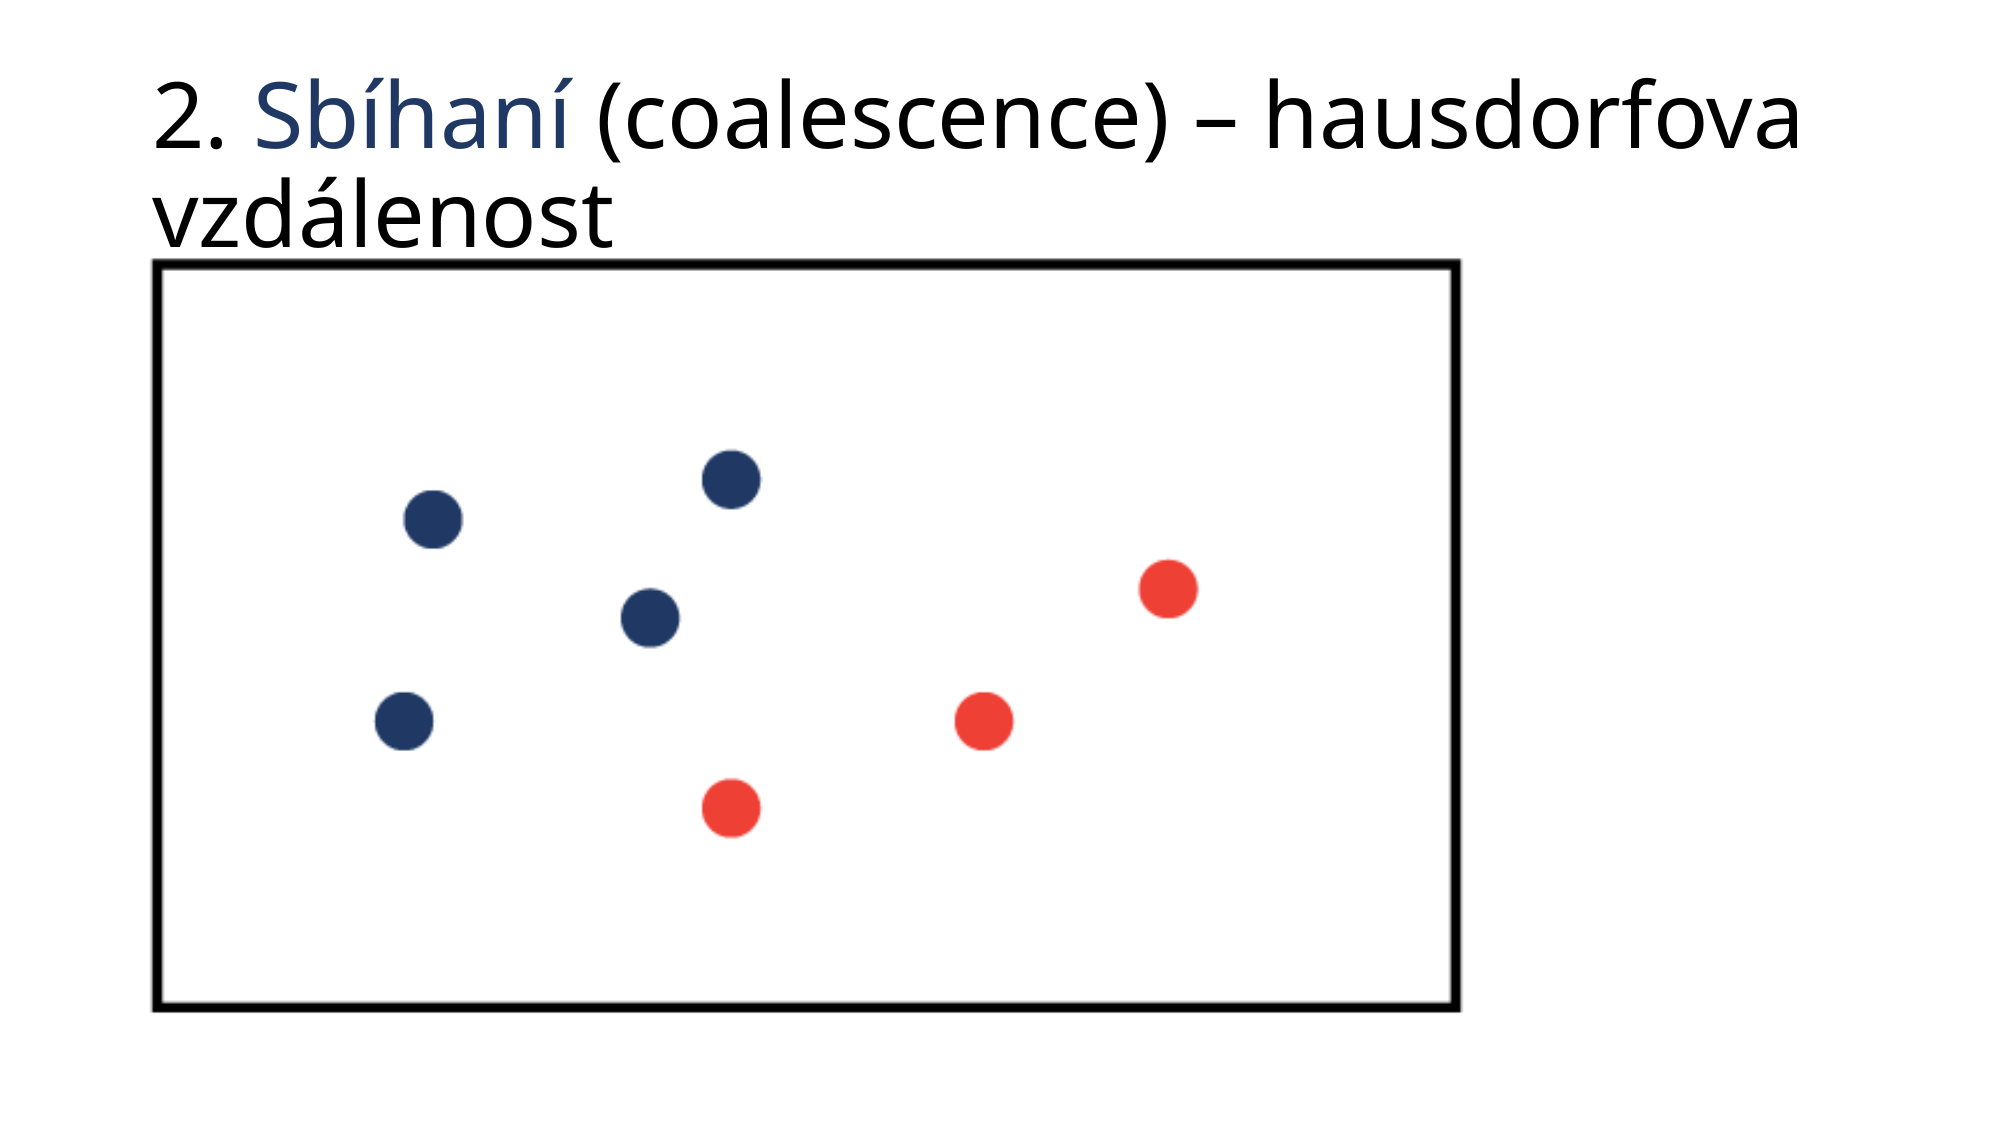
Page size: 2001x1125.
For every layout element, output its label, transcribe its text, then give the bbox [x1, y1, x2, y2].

picture [137, 250, 1475, 1027]
title 2. Sbíhaní (coalescence) – hausdorfova vzdálenost [137, 59, 1863, 278]
